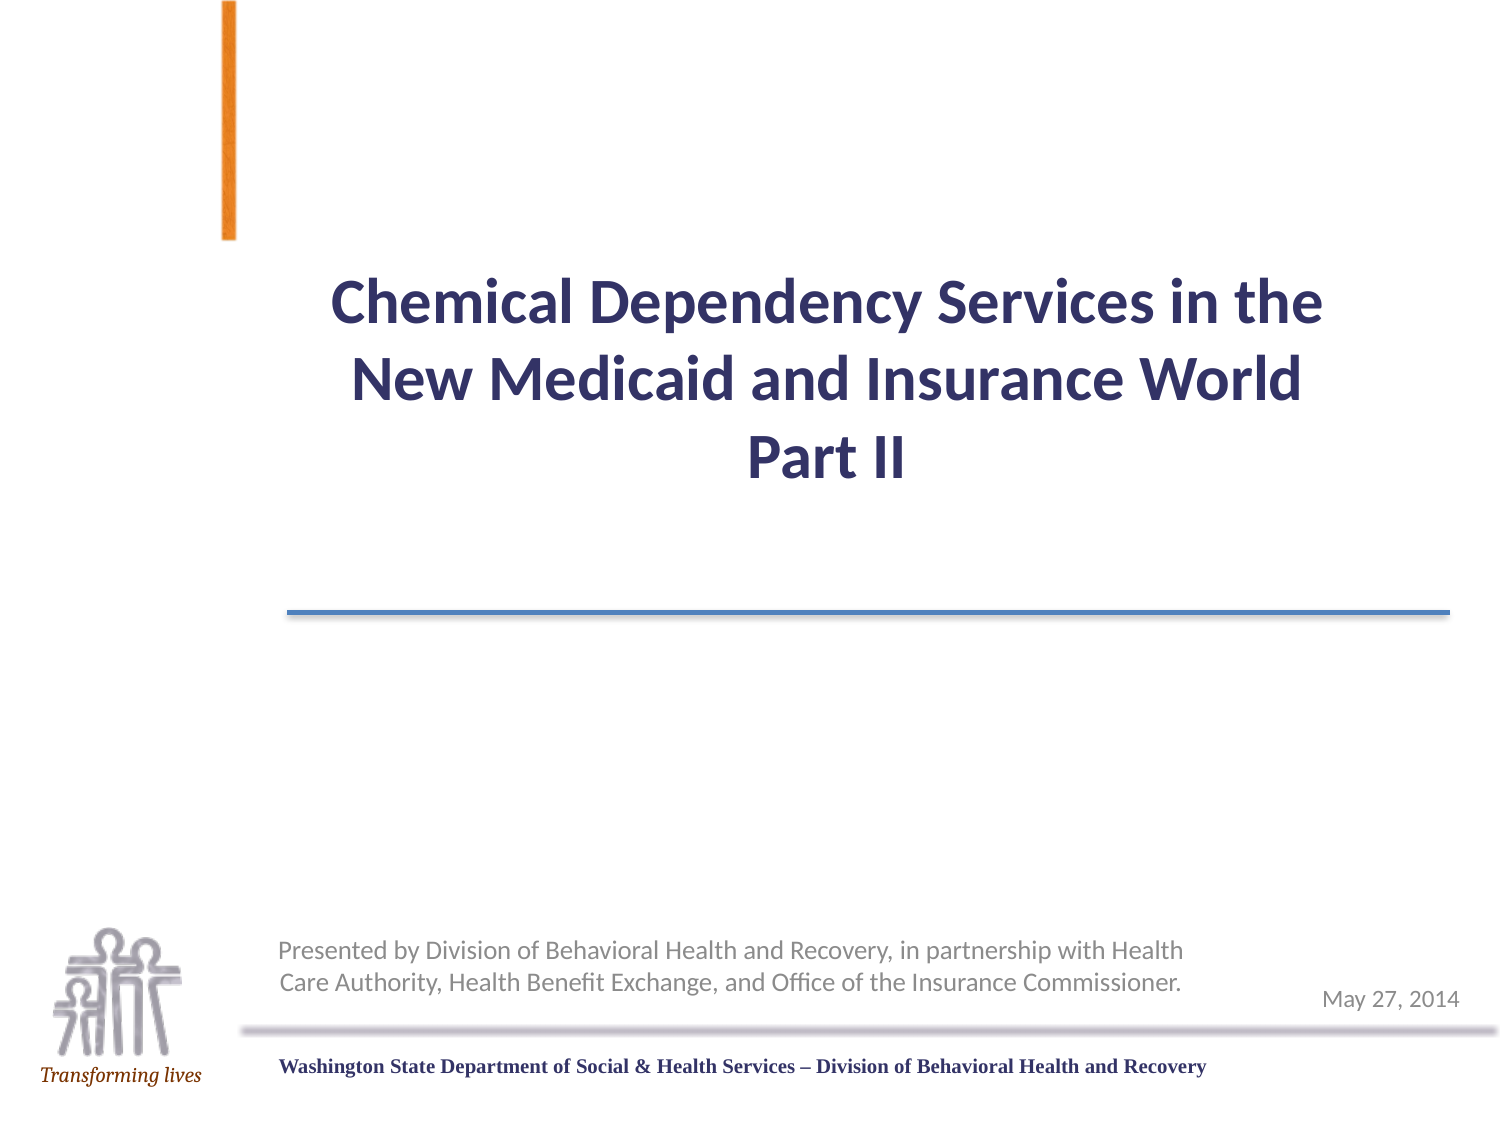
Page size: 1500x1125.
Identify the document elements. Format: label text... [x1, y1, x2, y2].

picture [223, 2, 235, 239]
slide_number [1200, 975, 1475, 1035]
subtitle Presented by Division of Behavioral Health and Recovery, in partnership with Health Care Authority, Health Benefit Exchange, and Office of the Insurance Commissioner. [237, 924, 1225, 1013]
title Chemical Dependency Services in the New Medicaid and Insurance World Part II [249, 249, 1405, 500]
